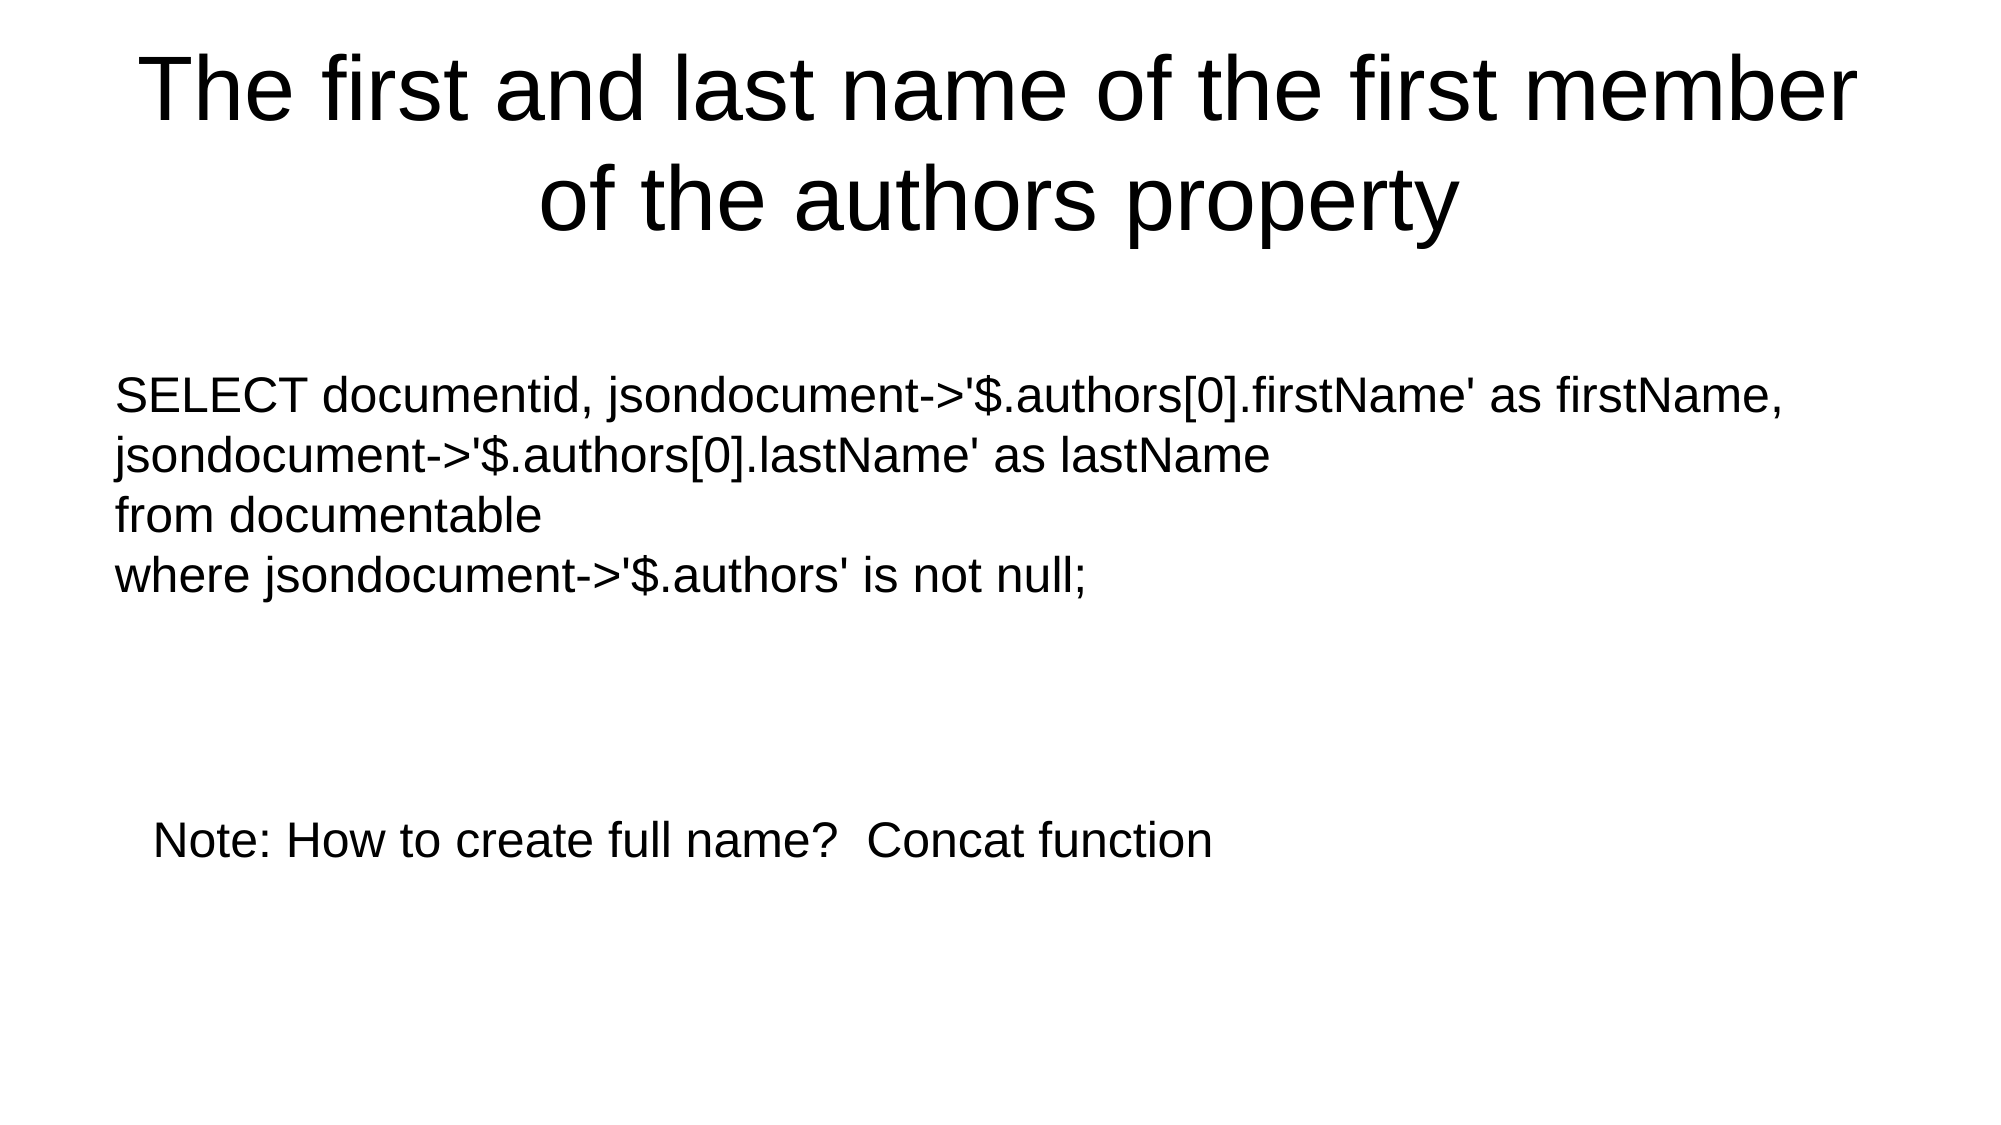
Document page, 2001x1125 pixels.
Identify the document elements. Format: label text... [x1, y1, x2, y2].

title The first and last name of the first member of the authors property [99, 45, 1900, 233]
text_box Note: How to create full name? Concat function [137, 799, 1575, 875]
text_box SELECT documentid, jsondocument->'$.authors[0].firstName' as firstName, jsondocument->'$.authors[0].lastName' as lastName from documentable where jsondocument->'$.authors' is not null; [99, 355, 1838, 610]
